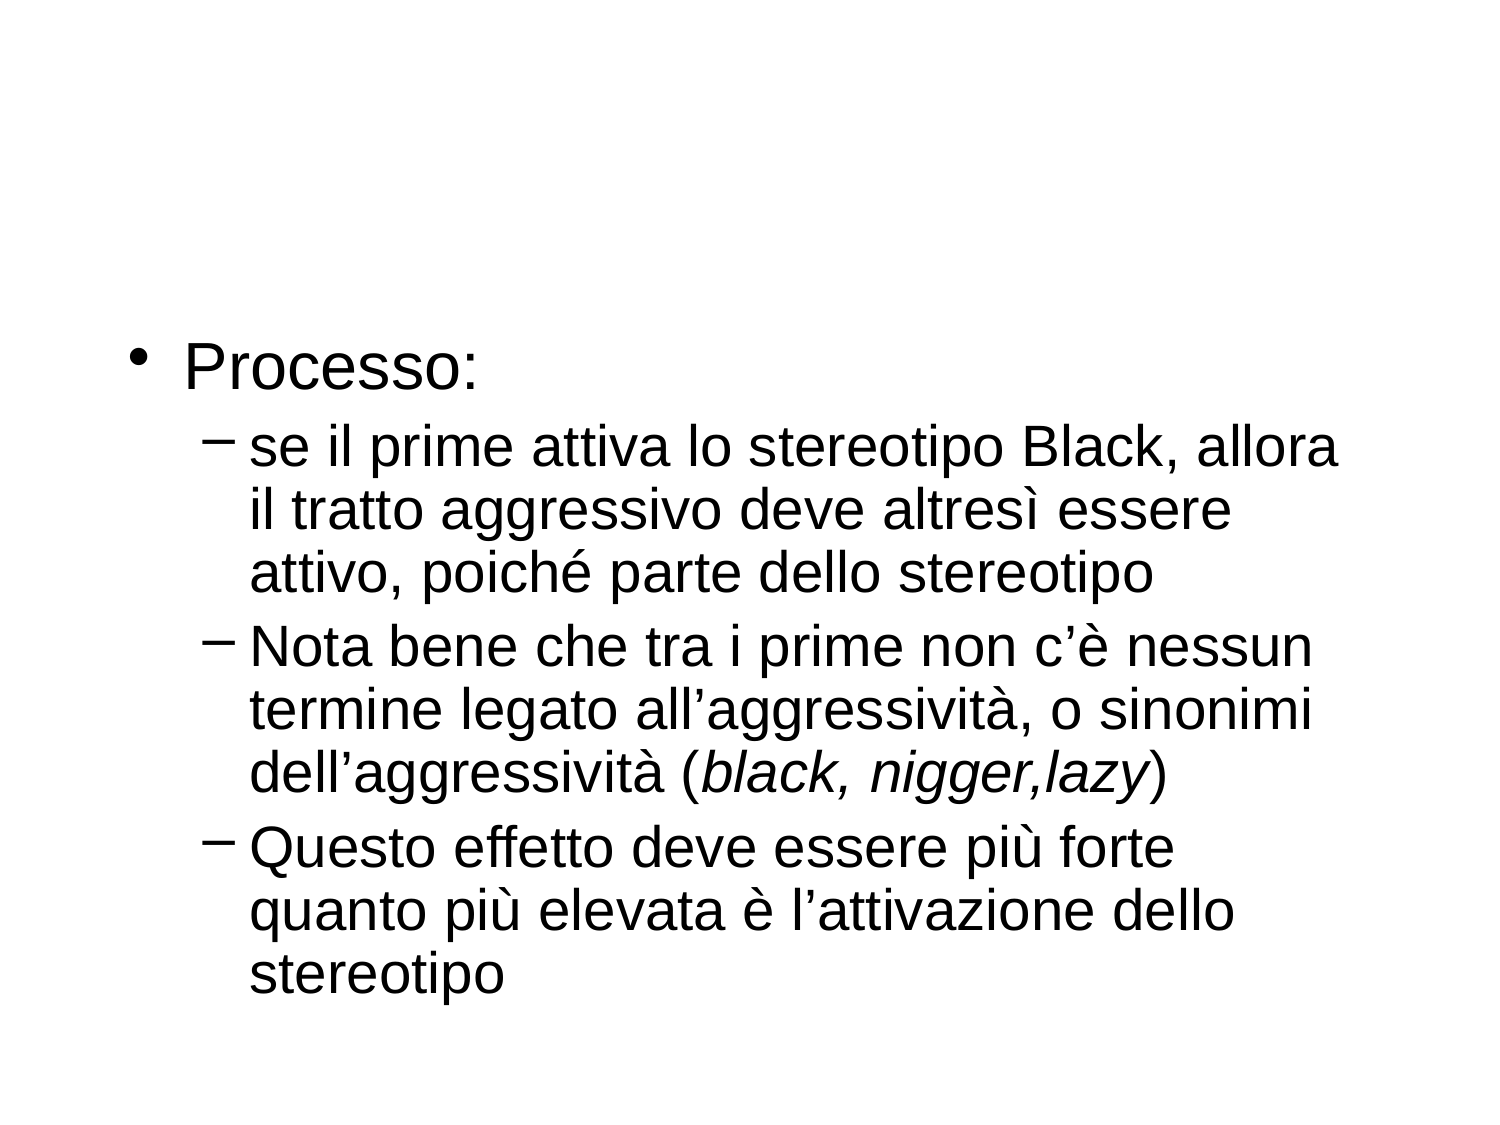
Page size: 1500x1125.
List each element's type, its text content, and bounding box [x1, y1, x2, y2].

list Processo: se il prime attiva lo stereotipo Black, allora il tratto aggressivo deve altresì essere attivo, poiché parte dello stereotipo Nota bene che tra i prime non c’è nessun termine legato all’aggressività, o sinonimi dell’aggressività (black, nigger,lazy) Questo effetto deve essere più forte quanto più elevata è l’attivazione dello stereotipo [112, 324, 1388, 1001]
